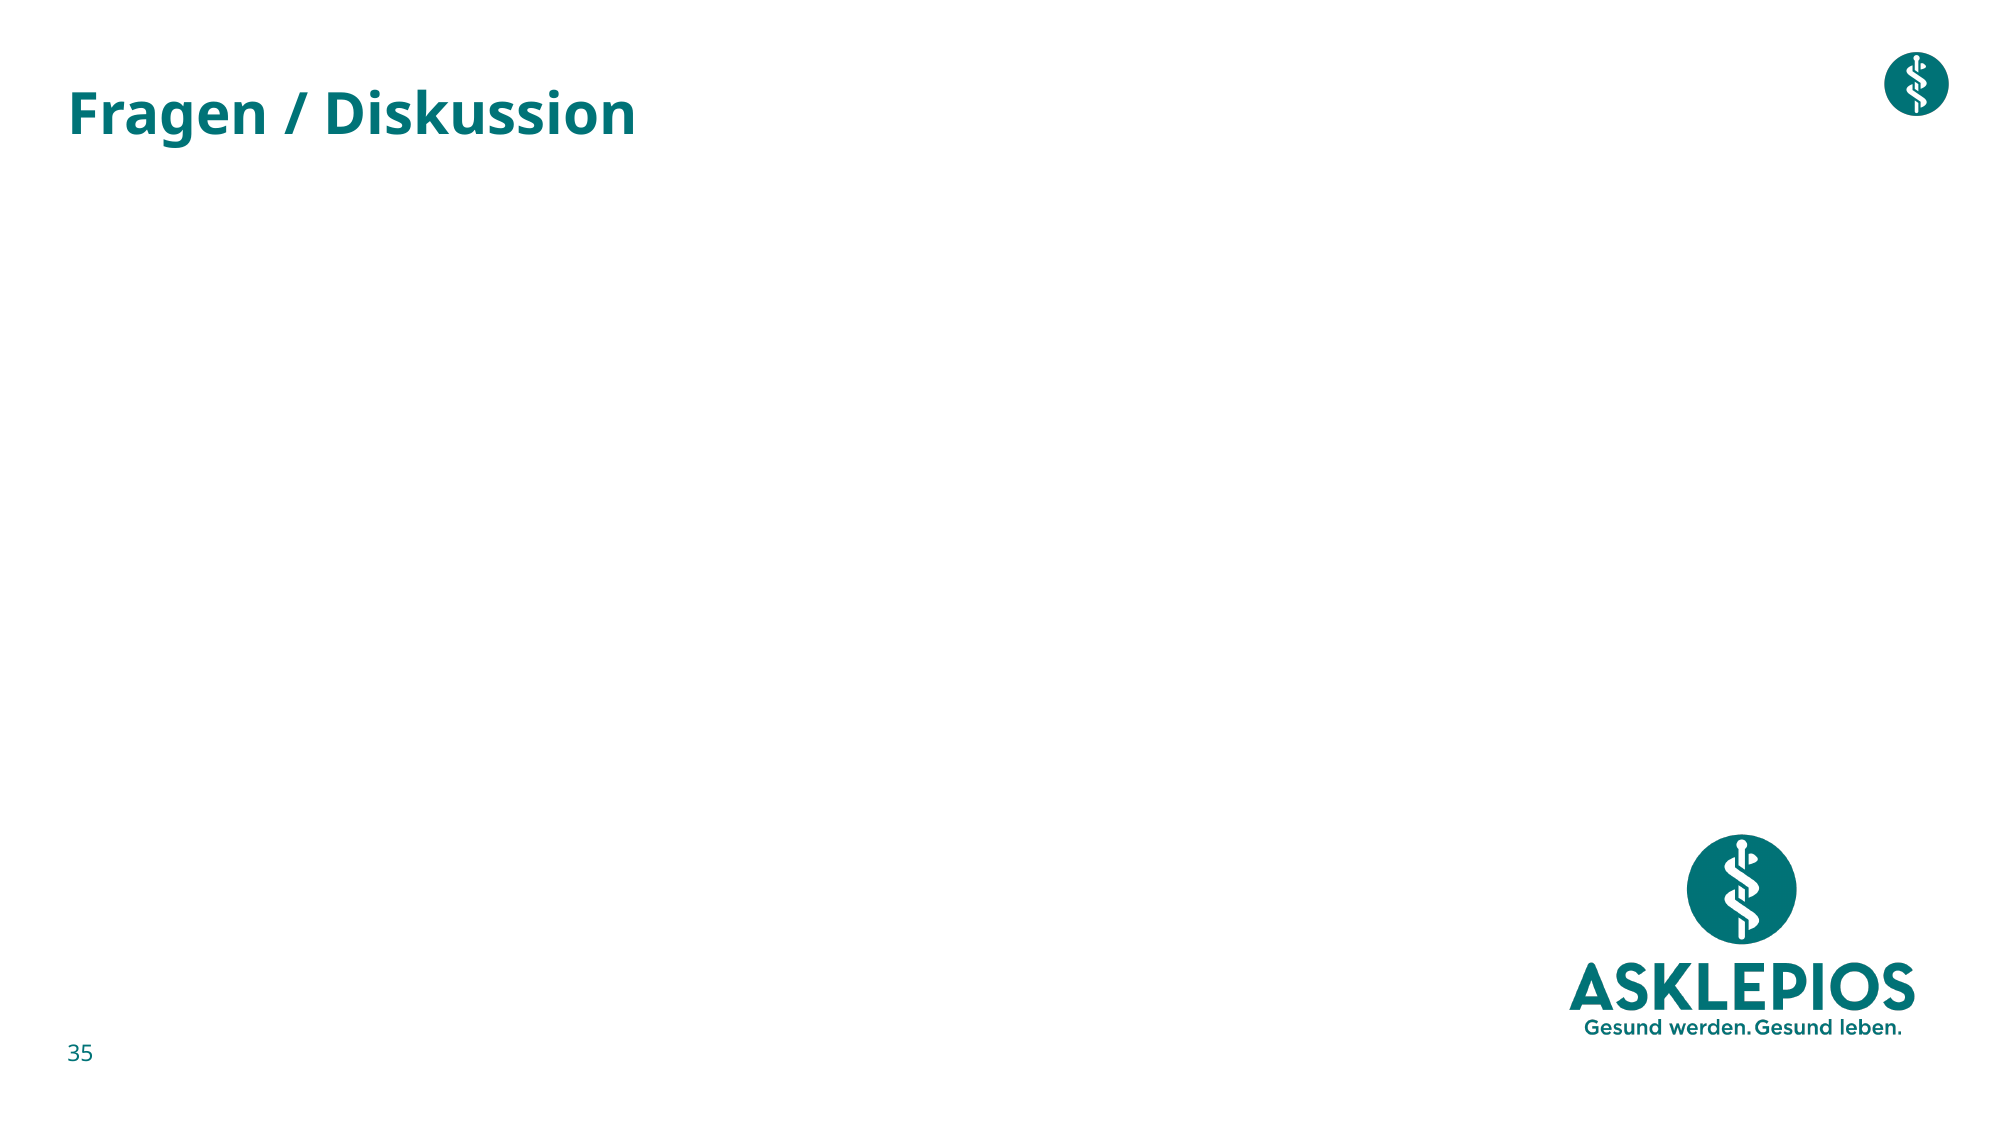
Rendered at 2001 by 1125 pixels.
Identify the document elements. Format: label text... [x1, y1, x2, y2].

slide_number 35 [67, 1038, 151, 1084]
picture [1873, 41, 1960, 127]
title Fragen / Diskussion [67, 84, 1933, 212]
picture [1550, 815, 1933, 1053]
